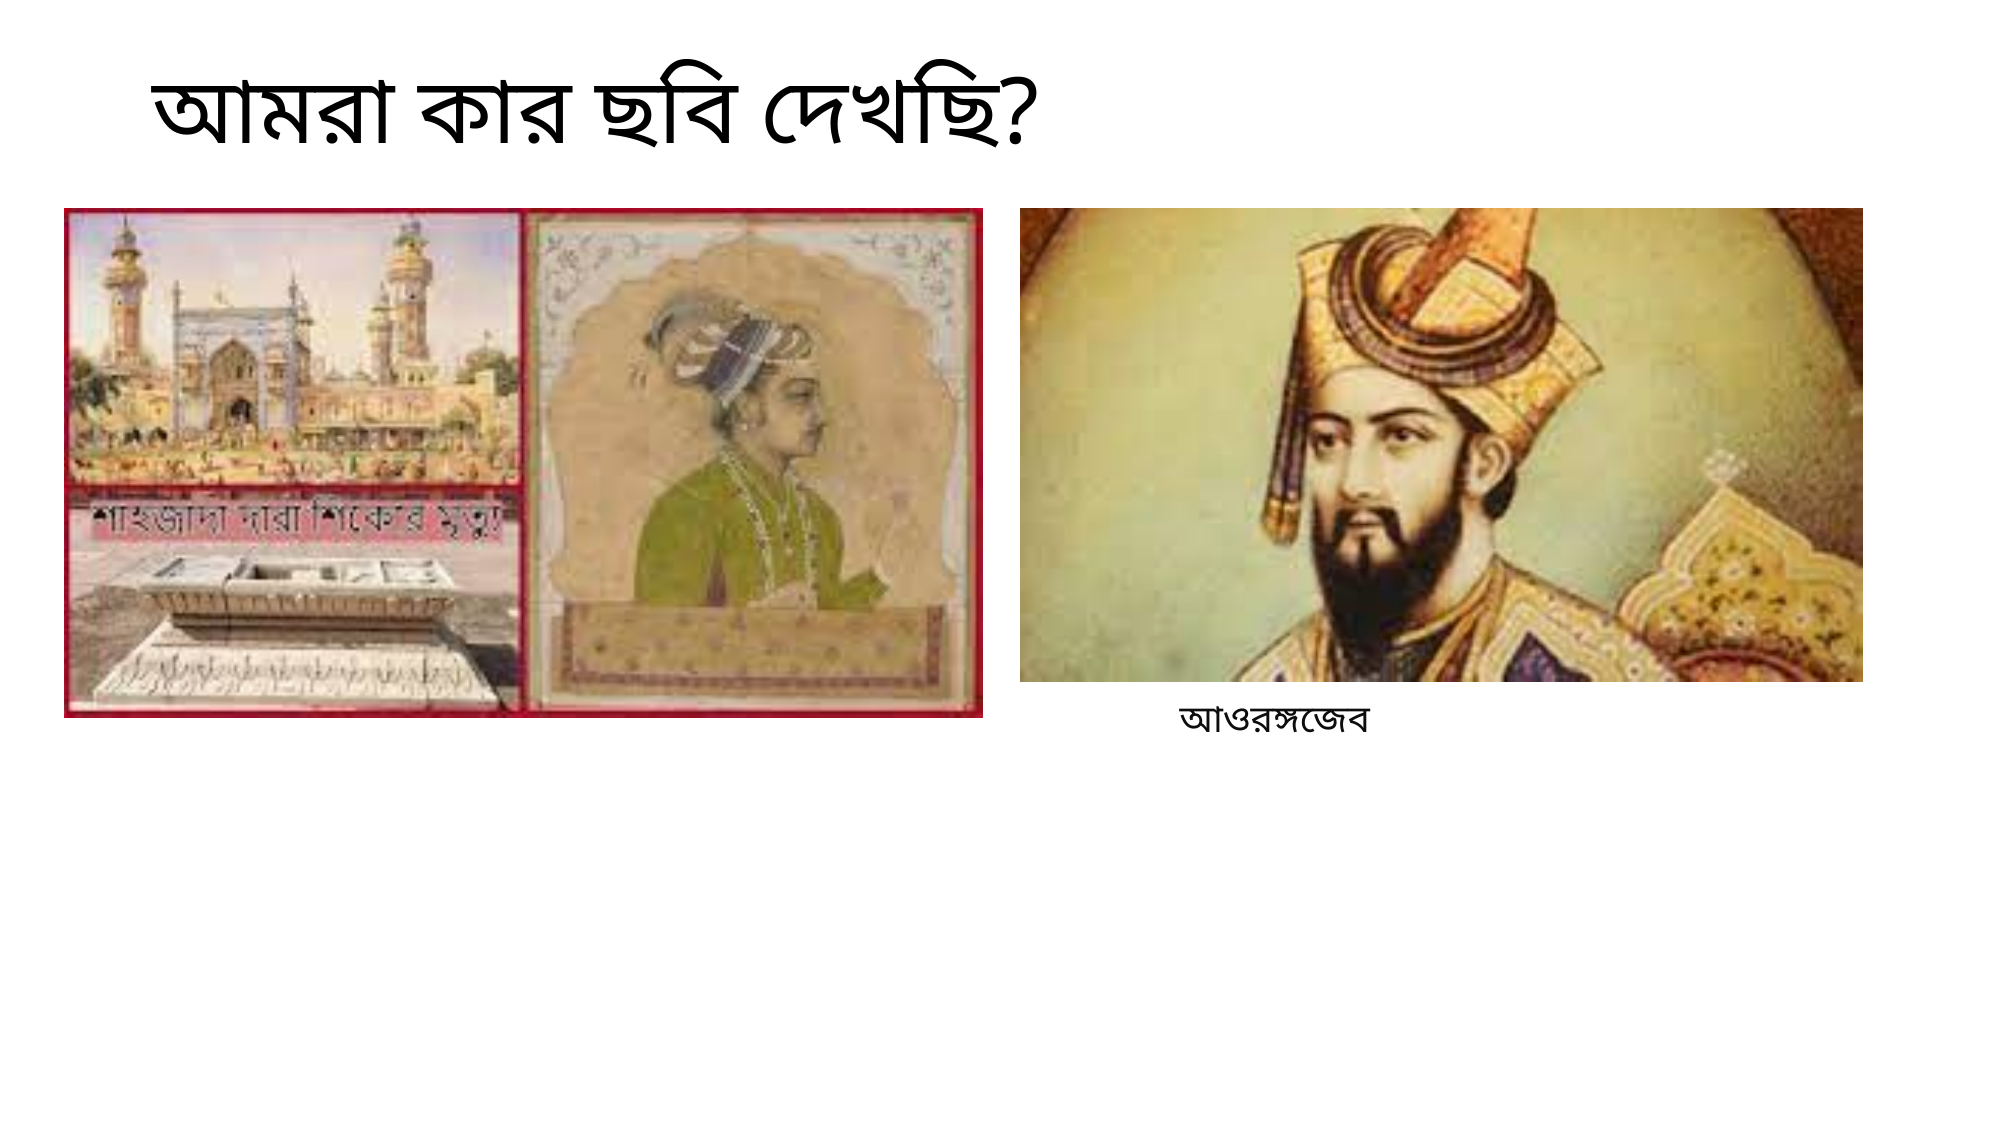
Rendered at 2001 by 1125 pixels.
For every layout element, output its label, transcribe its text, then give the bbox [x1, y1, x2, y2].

text_box আওরঙ্গজেব [1164, 687, 1386, 748]
title আমরা কার ছবি দেখছি? [137, 59, 1863, 278]
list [1020, 208, 1863, 682]
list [64, 208, 983, 718]
